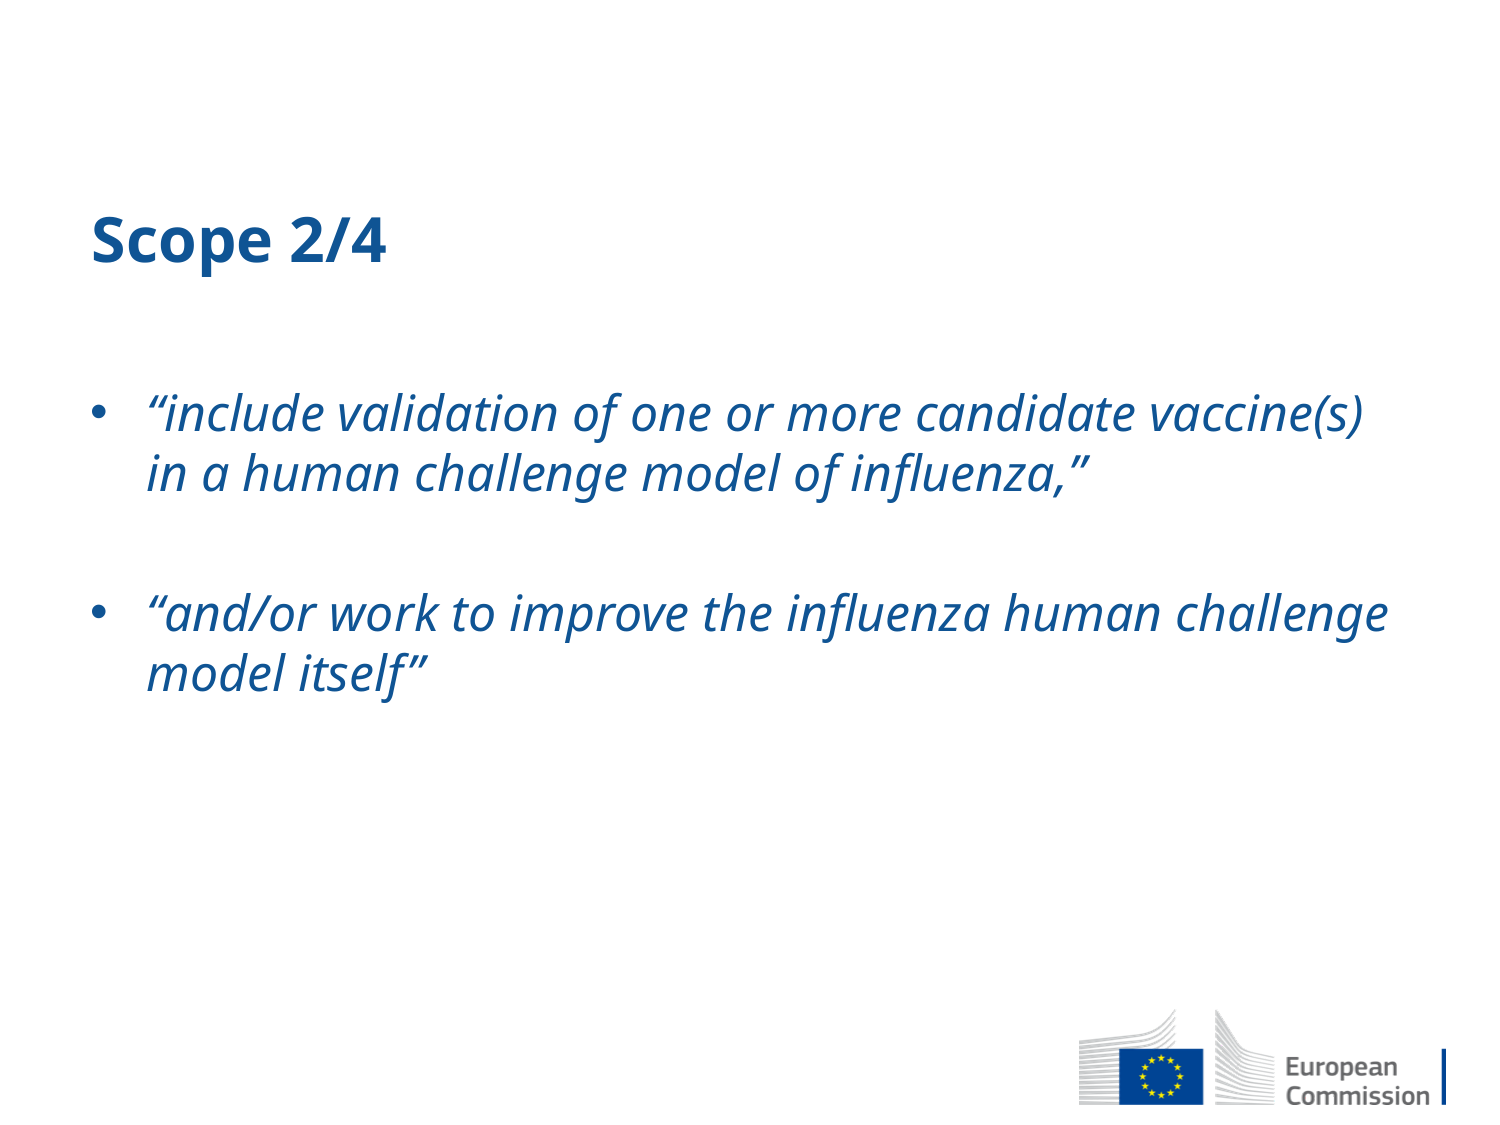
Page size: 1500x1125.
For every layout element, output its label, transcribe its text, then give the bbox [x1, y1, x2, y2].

picture [1078, 1008, 1447, 1106]
title Scope 2/4 [76, 160, 1428, 315]
list “include validation of one or more candidate vaccine(s) in a human challenge model of influenza,” “and/or work to improve the influenza human challenge model itself” [74, 373, 1426, 970]
